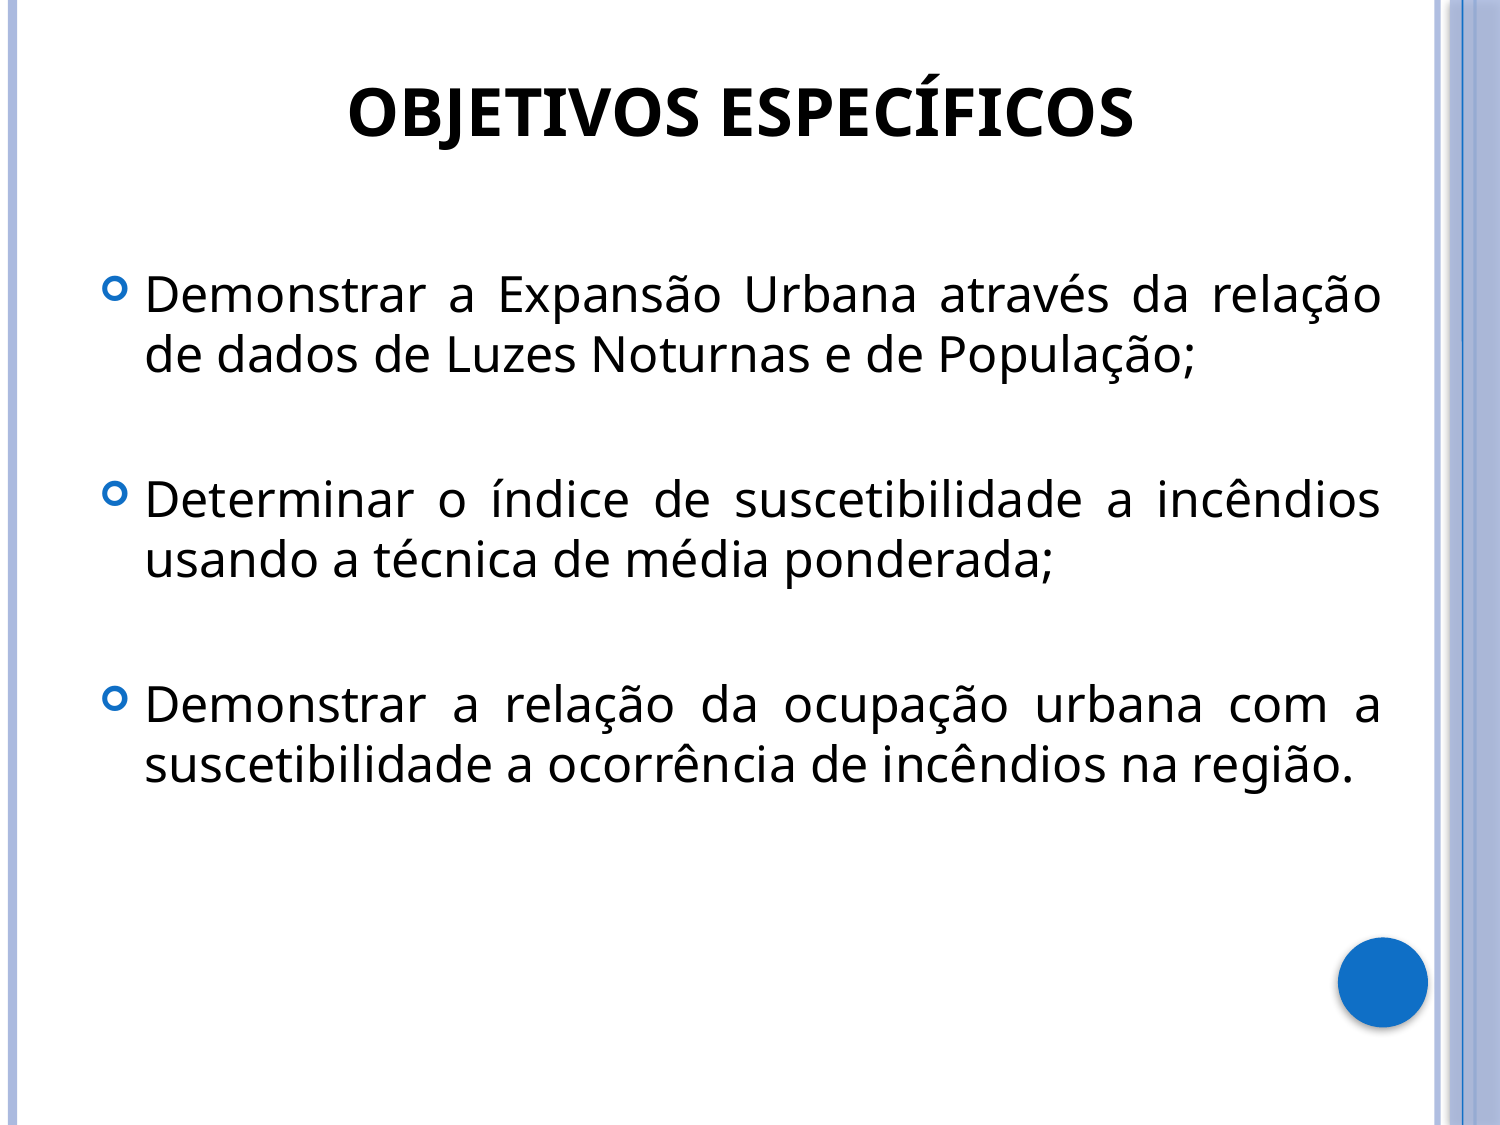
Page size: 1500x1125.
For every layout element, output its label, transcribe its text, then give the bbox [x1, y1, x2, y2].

text_box OBJETIVOS ESPECÍFICOS [78, 52, 1404, 157]
text_box Demonstrar a Expansão Urbana através da relação de dados de Luzes Noturnas e de População; Determinar o índice de suscetibilidade a incêndios usando a técnica de média ponderada; Demonstrar a relação da ocupação urbana com a suscetibilidade a ocorrência de incêndios na região. [84, 255, 1398, 965]
